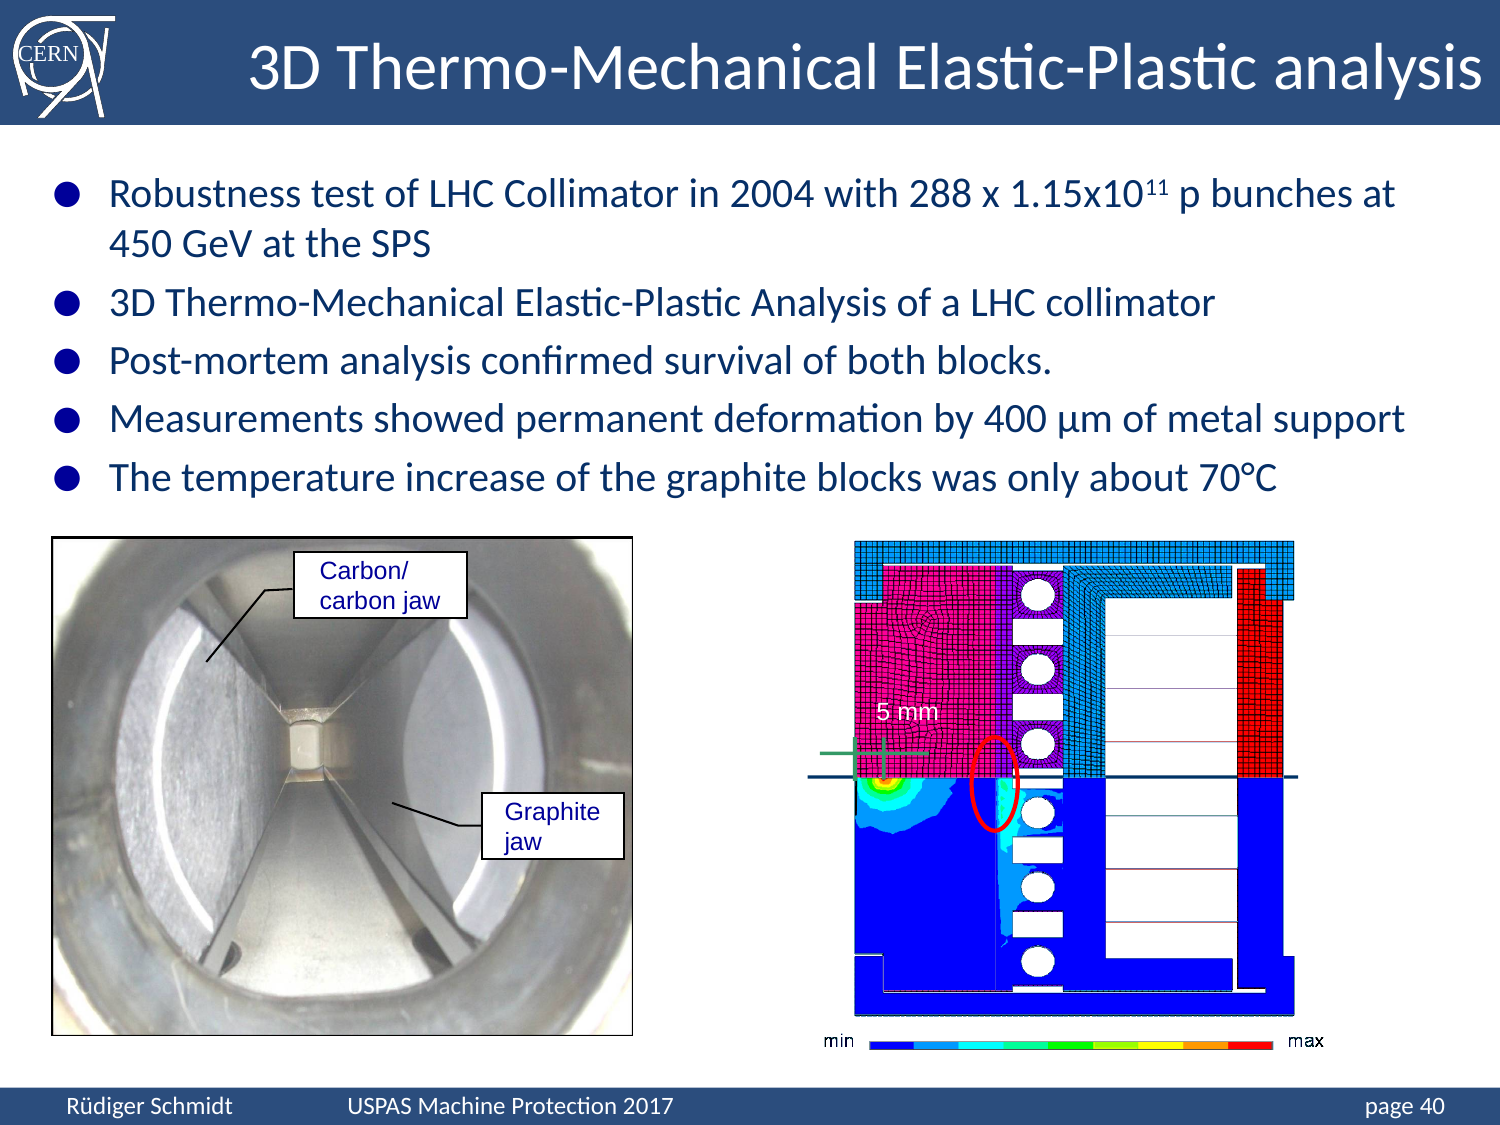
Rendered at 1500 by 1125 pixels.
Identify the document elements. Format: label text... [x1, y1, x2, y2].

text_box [807, 520, 1341, 1051]
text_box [52, 538, 633, 1035]
list Robustness test of LHC Collimator in 2004 with 288 x 1.15x1011 p bunches at 450 GeV at the SPS 3D Thermo-Mechanical Elastic-Plastic Analysis of a LHC collimator Post-mortem analysis confirmed survival of both blocks. Measurements showed permanent deformation by 400 µm of metal support The temperature increase of the graphite blocks was only about 70°C [37, 158, 1463, 504]
title 3D Thermo-Mechanical Elastic-Plastic analysis [125, 0, 1500, 125]
